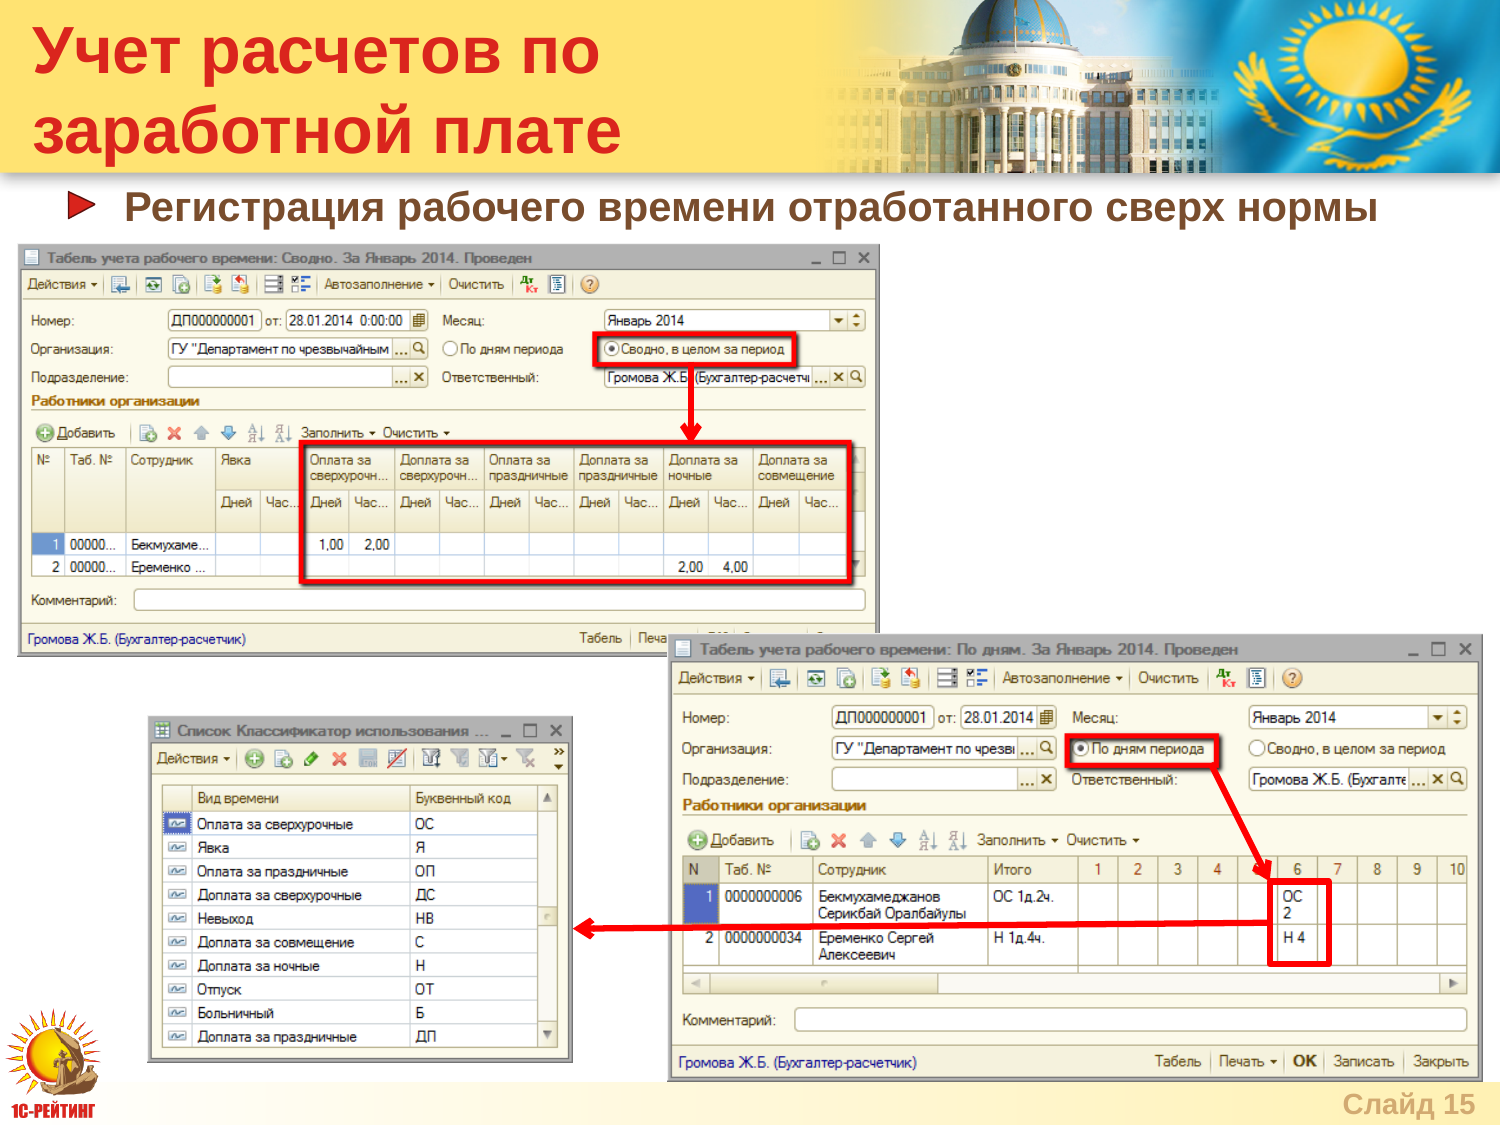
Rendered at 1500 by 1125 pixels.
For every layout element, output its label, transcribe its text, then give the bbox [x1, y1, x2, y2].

slide_number Слайд 15 [1140, 1073, 1491, 1125]
text_box Регистрация рабочего времени отработанного сверх нормы [53, 172, 1471, 238]
picture [17, 243, 1483, 1083]
picture [916, 0, 1500, 173]
picture [147, 715, 574, 1063]
picture [67, 190, 96, 220]
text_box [572, 922, 1270, 929]
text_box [1210, 762, 1270, 882]
picture [1282, 140, 1288, 147]
picture [5, 1008, 101, 1118]
title Учет расчетов по заработной плате [17, 0, 916, 181]
